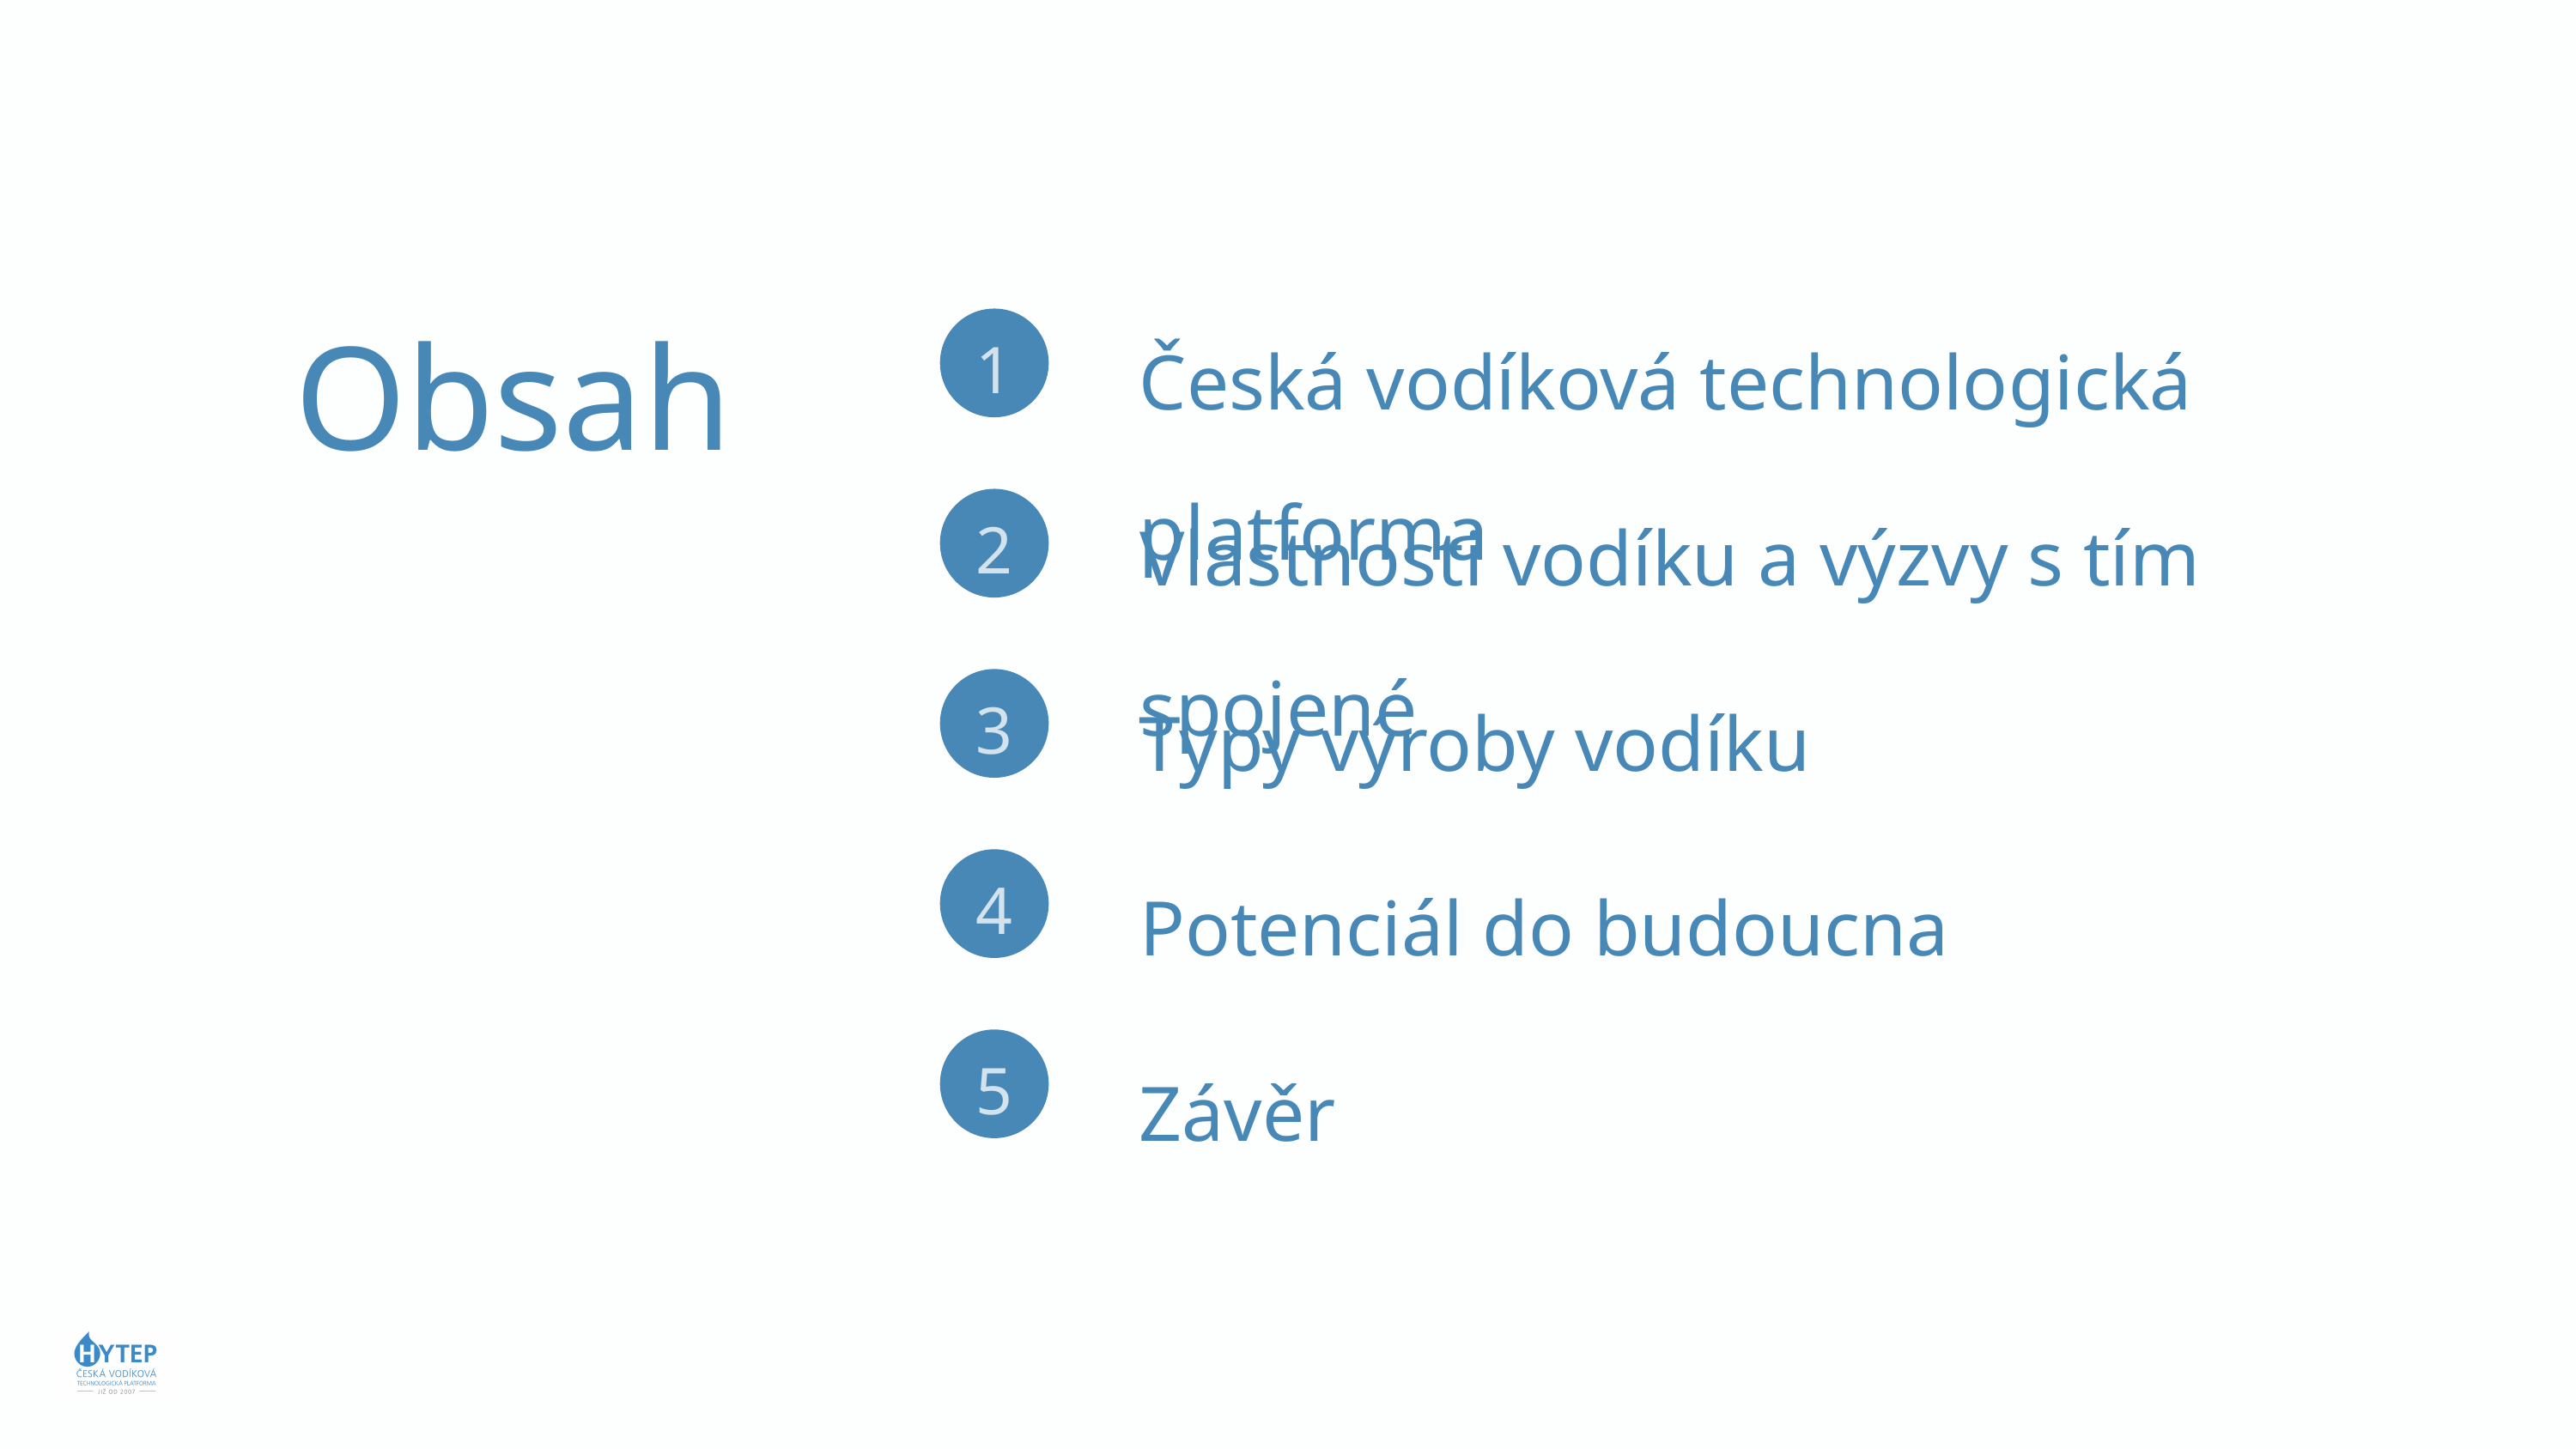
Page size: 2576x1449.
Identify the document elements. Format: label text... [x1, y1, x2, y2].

text_box Vlastnosti vodíku a výzvy s tím spojené [1139, 450, 2476, 751]
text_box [939, 1029, 1049, 1139]
text_box Závěr [1139, 1006, 2432, 1157]
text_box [939, 849, 1049, 959]
text_box Potenciál do budoucna [1139, 821, 2172, 972]
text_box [939, 669, 1049, 779]
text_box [939, 308, 1049, 418]
text_box Typy výroby vodíku [1139, 635, 2311, 786]
text_box [50, 1328, 185, 1397]
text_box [939, 488, 1049, 598]
text_box Obsah [295, 306, 895, 480]
text_box Česká vodíková technologická platforma [1139, 275, 2514, 576]
